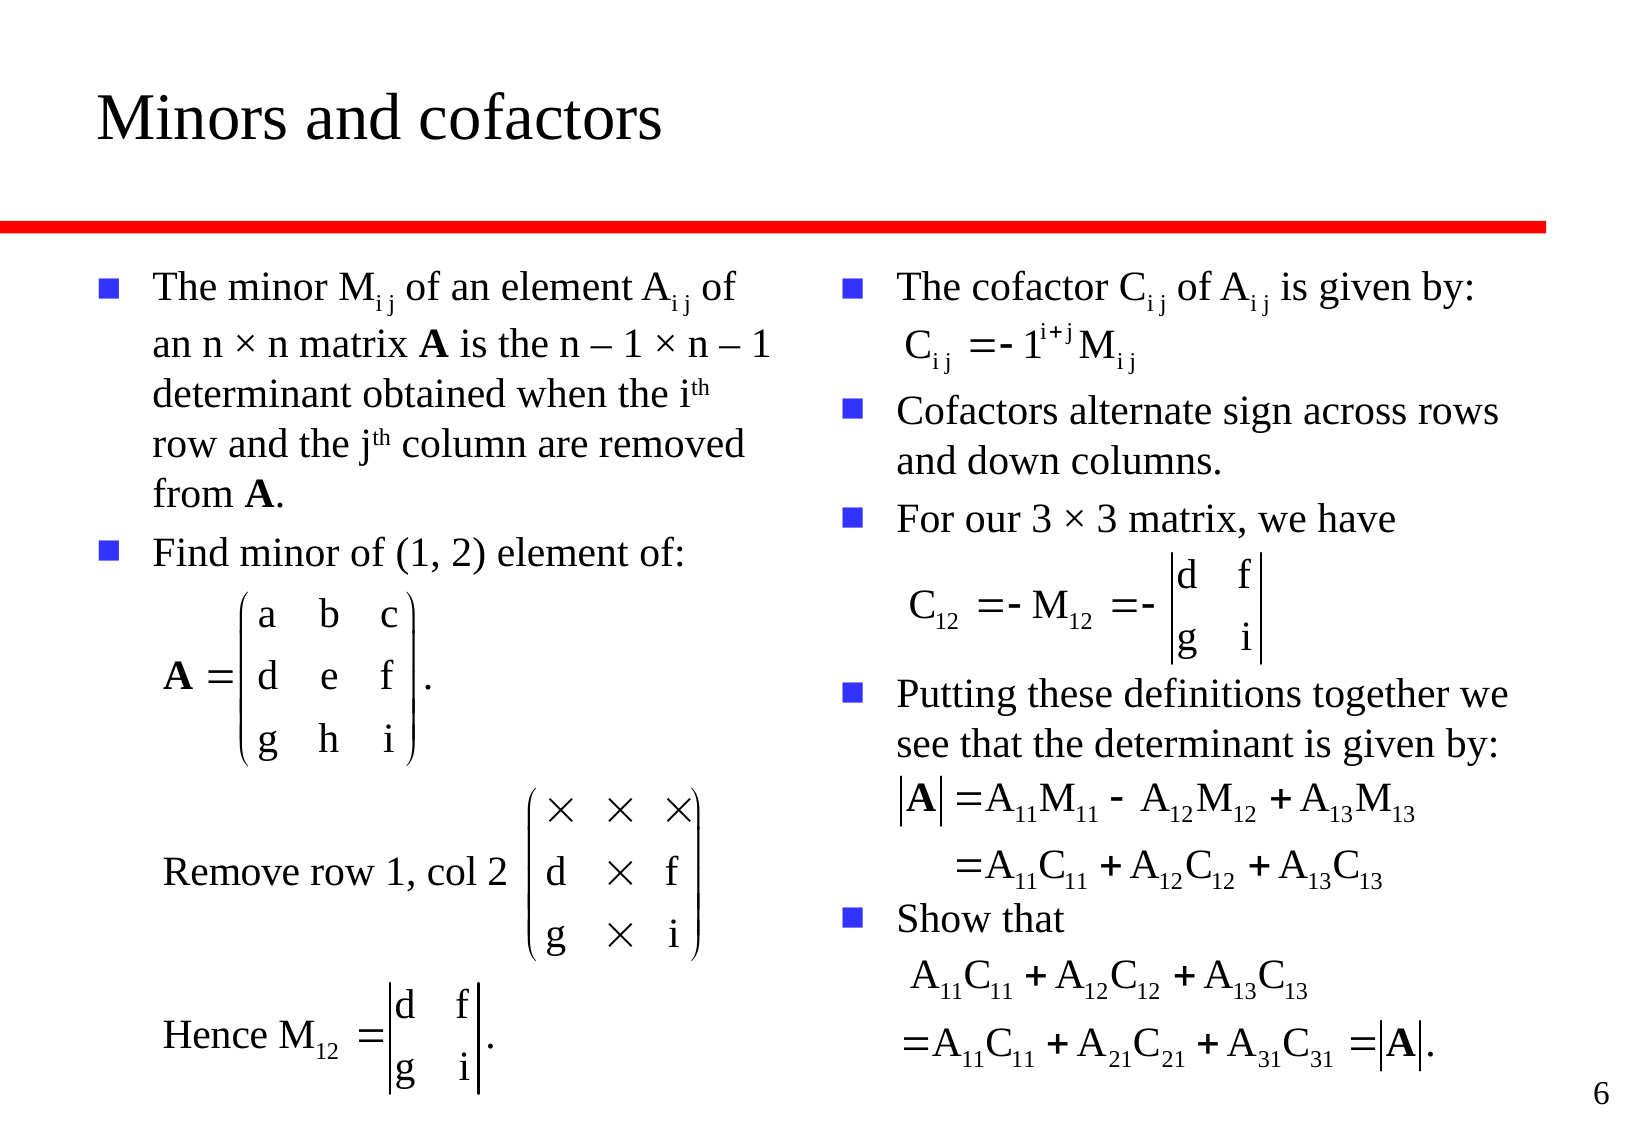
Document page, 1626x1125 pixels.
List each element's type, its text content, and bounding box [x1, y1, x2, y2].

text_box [905, 547, 1269, 669]
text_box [895, 951, 1438, 1077]
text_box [158, 587, 710, 1100]
list The minor Mi j of an element Ai j of an n × n matrix A is the n – 1 × n – 1 determinant obtained when the ith row and the jth column are removed from A. Find minor of (1, 2) element of: [80, 251, 801, 1095]
list The cofactor Ci j of Ai j is given by: Cofactors alternate sign across rows and down columns. For our 3 × 3 matrix, we have Putting these definitions together we see that the determinant is given by: Show that [824, 251, 1544, 1095]
title Minors and cofactors [80, 18, 1544, 207]
text_box 6 [1245, 1063, 1625, 1124]
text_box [895, 770, 1419, 896]
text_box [901, 316, 1140, 380]
